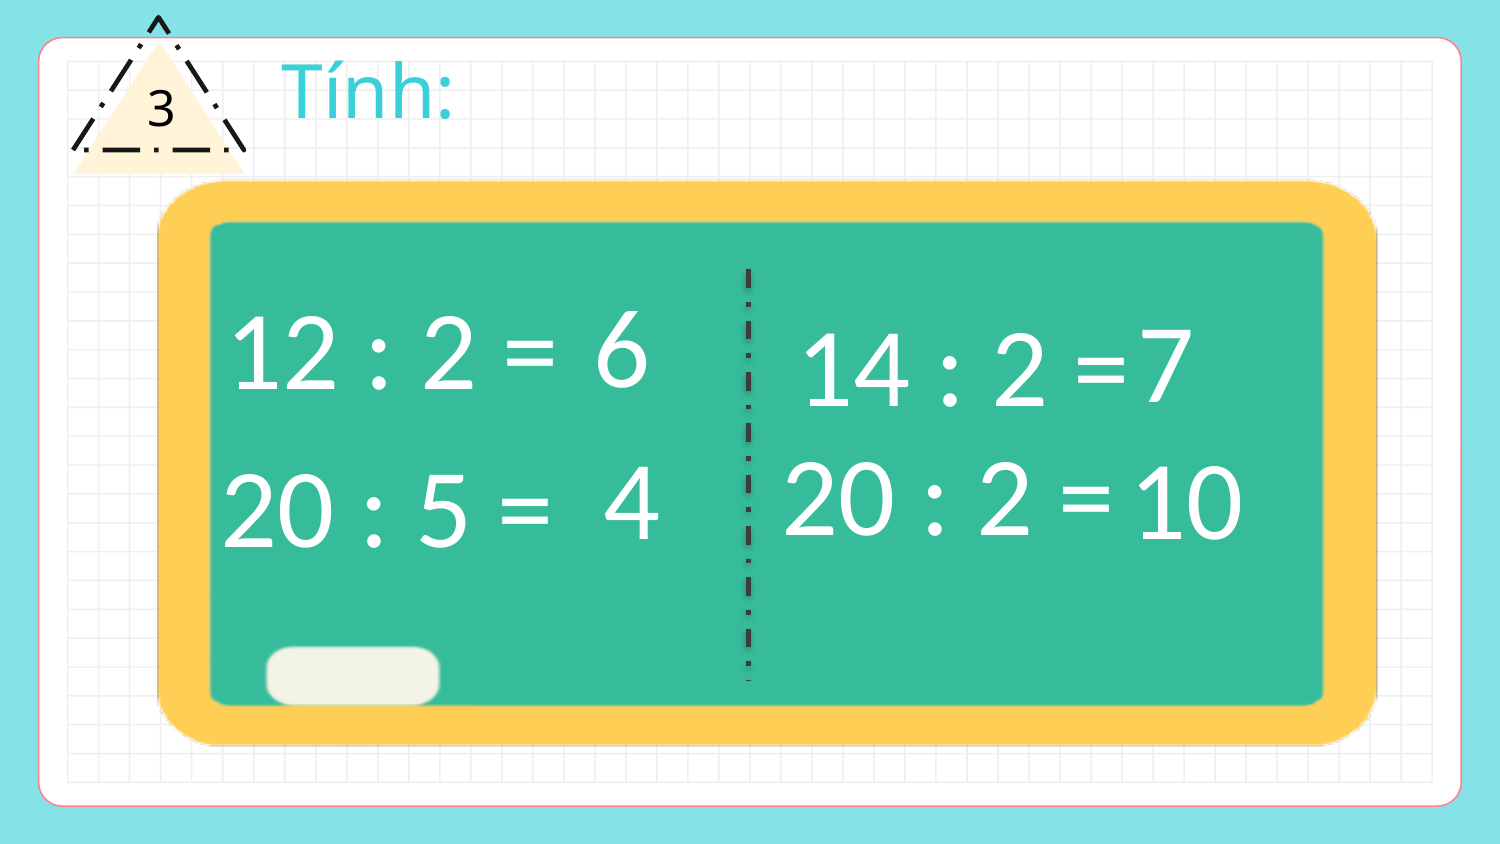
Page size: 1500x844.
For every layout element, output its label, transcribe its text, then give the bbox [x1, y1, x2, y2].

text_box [72, 16, 245, 106]
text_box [52, 107, 1500, 777]
text_box Tính: [249, 36, 505, 106]
